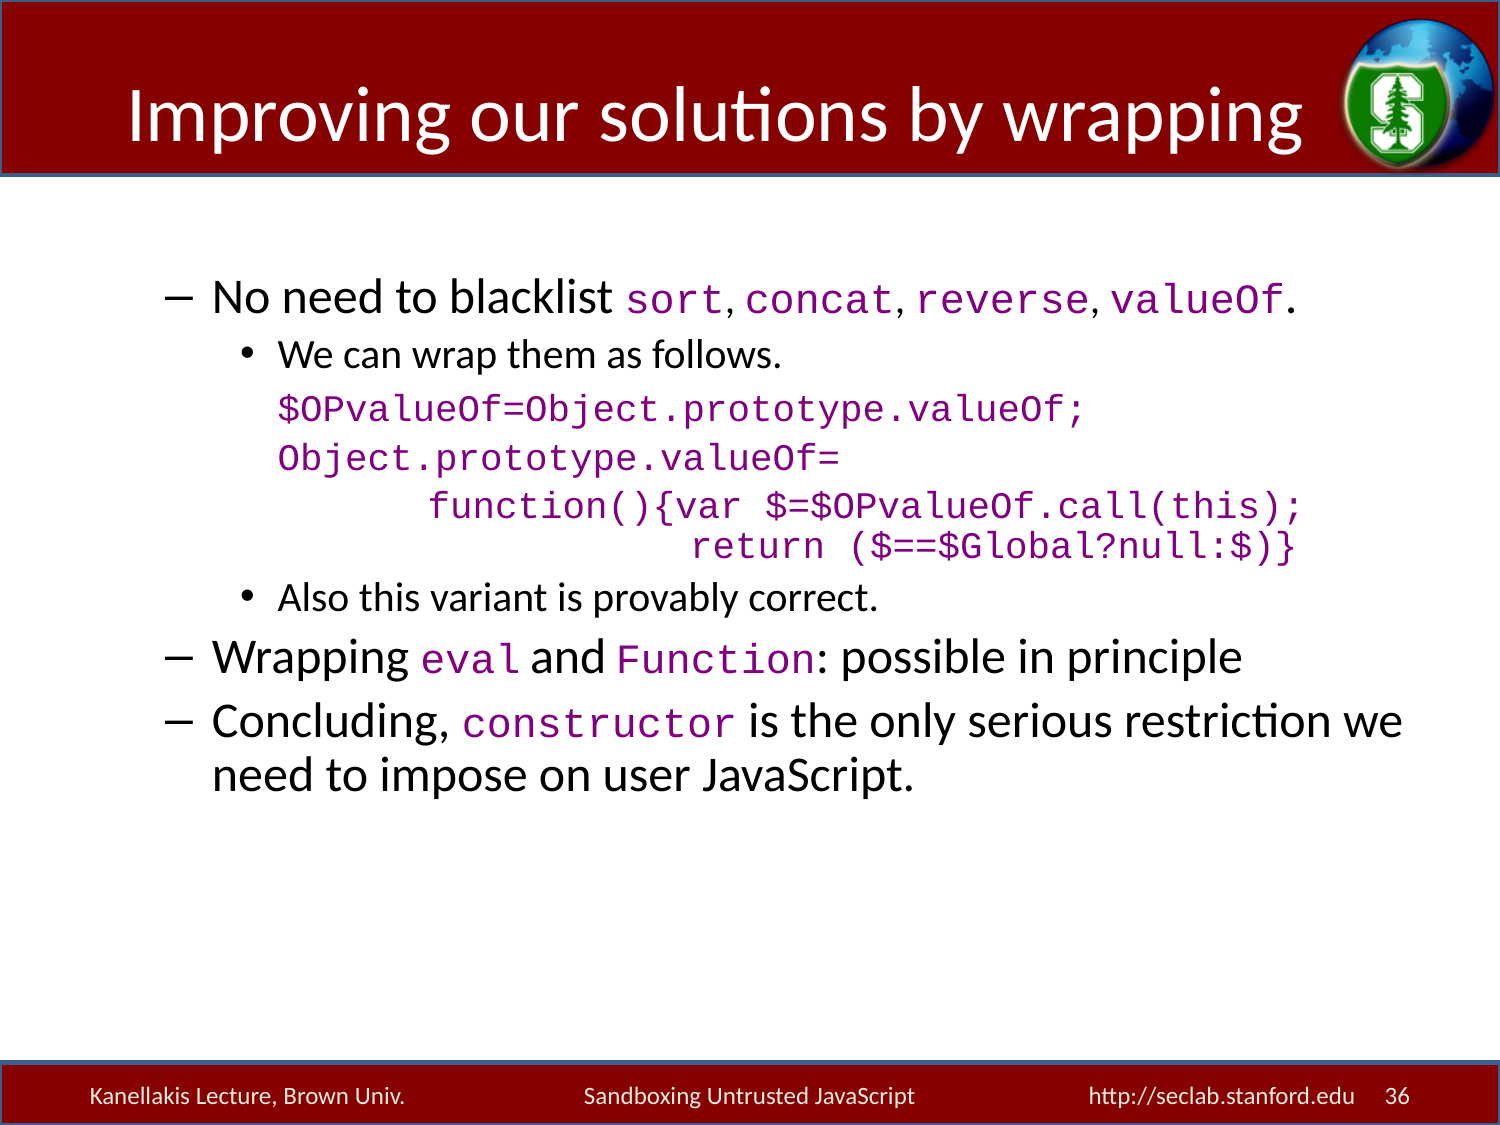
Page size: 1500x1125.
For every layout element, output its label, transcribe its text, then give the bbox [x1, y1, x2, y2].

slide_number http://seclab.stanford.edu 36 [1025, 1065, 1425, 1125]
list No need to blacklist sort, concat, reverse, valueOf. We can wrap them as follows. $OPvalueOf=Object.prototype.valueOf; Object.prototype.valueOf= function(){var $=$OPvalueOf.call(this); return ($==$Global?null:$)} Also this variant is provably correct. Wrapping eval and Function: possible in principle Concluding, constructor is the only serious restriction we need to impose on user JavaScript. [75, 262, 1425, 1088]
footer Sandboxing Untrusted JavaScript [512, 1065, 988, 1125]
title Improving our solutions by wrapping [75, 32, 1425, 188]
picture [1337, 12, 1500, 175]
slide_number Kanellakis Lecture, Brown Univ. [75, 1065, 500, 1125]
